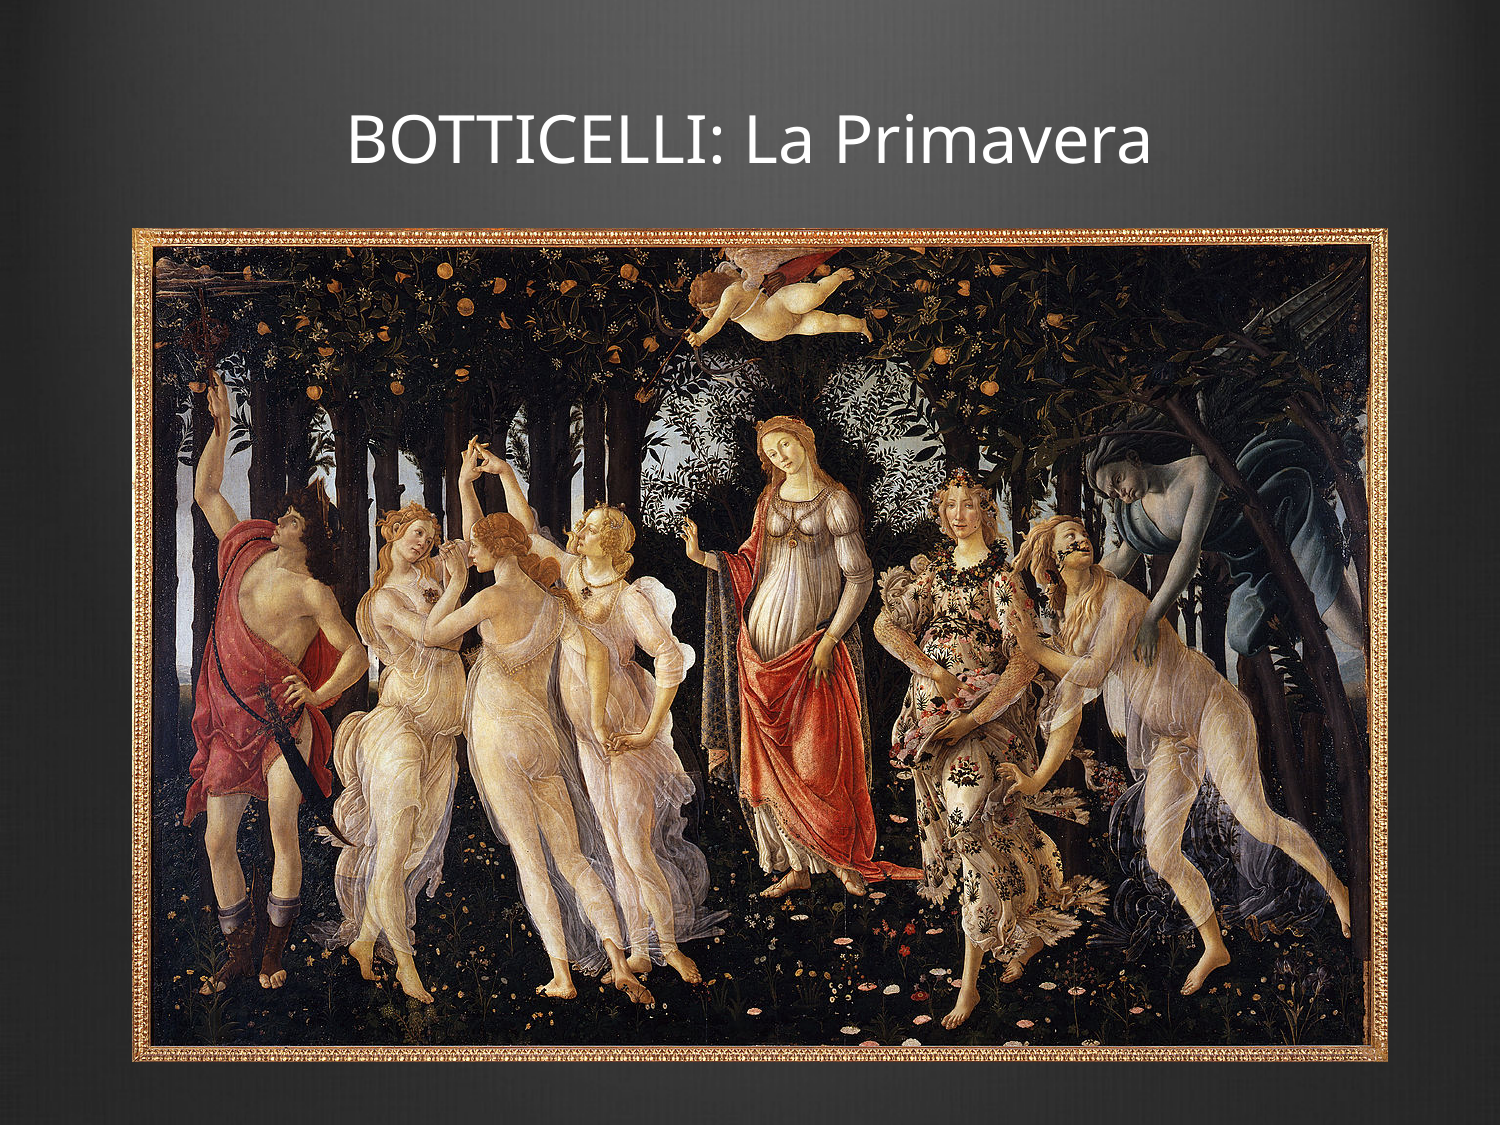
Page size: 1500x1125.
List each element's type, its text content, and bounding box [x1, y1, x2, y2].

picture [132, 228, 1388, 1062]
title BOTTICELLI: La Primavera [112, 19, 1388, 255]
